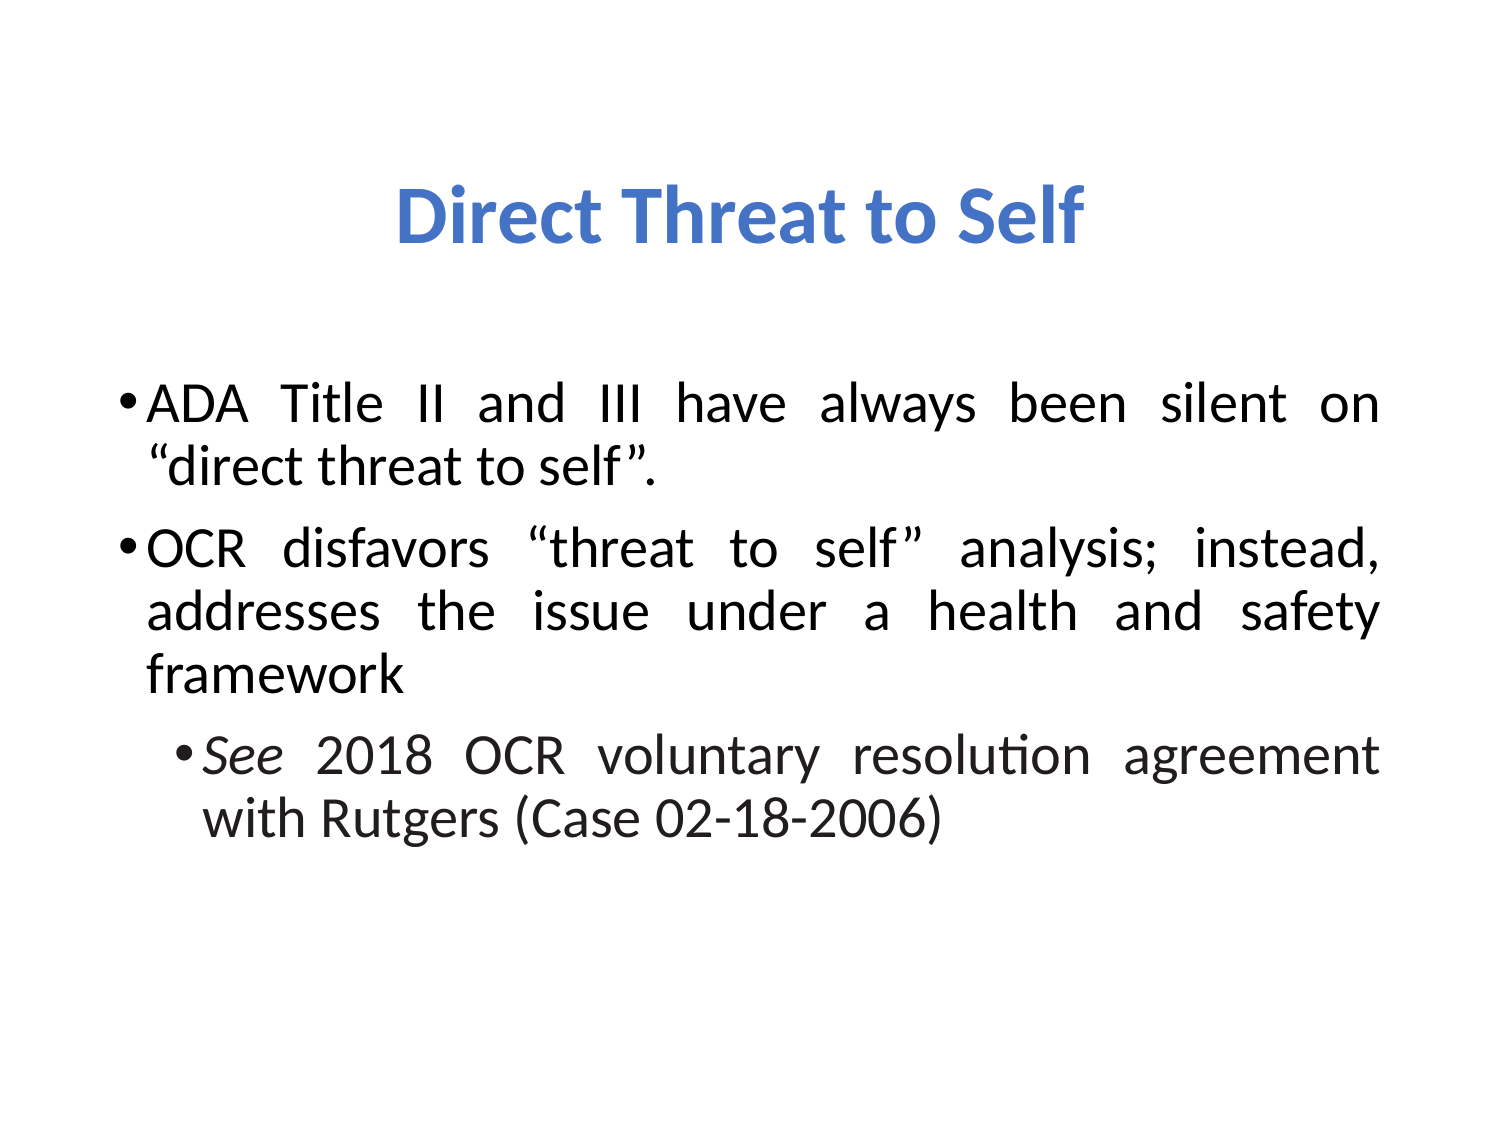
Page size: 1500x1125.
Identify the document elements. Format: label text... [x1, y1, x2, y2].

title Direct Threat to Self [103, 59, 1397, 278]
list ADA Title II and III have always been silent on “direct threat to self”. OCR disfavors “threat to self” analysis; instead, addresses the issue under a health and safety framework See 2018 OCR voluntary resolution agreement with Rutgers (Case 02-18-2006) [103, 365, 1397, 985]
